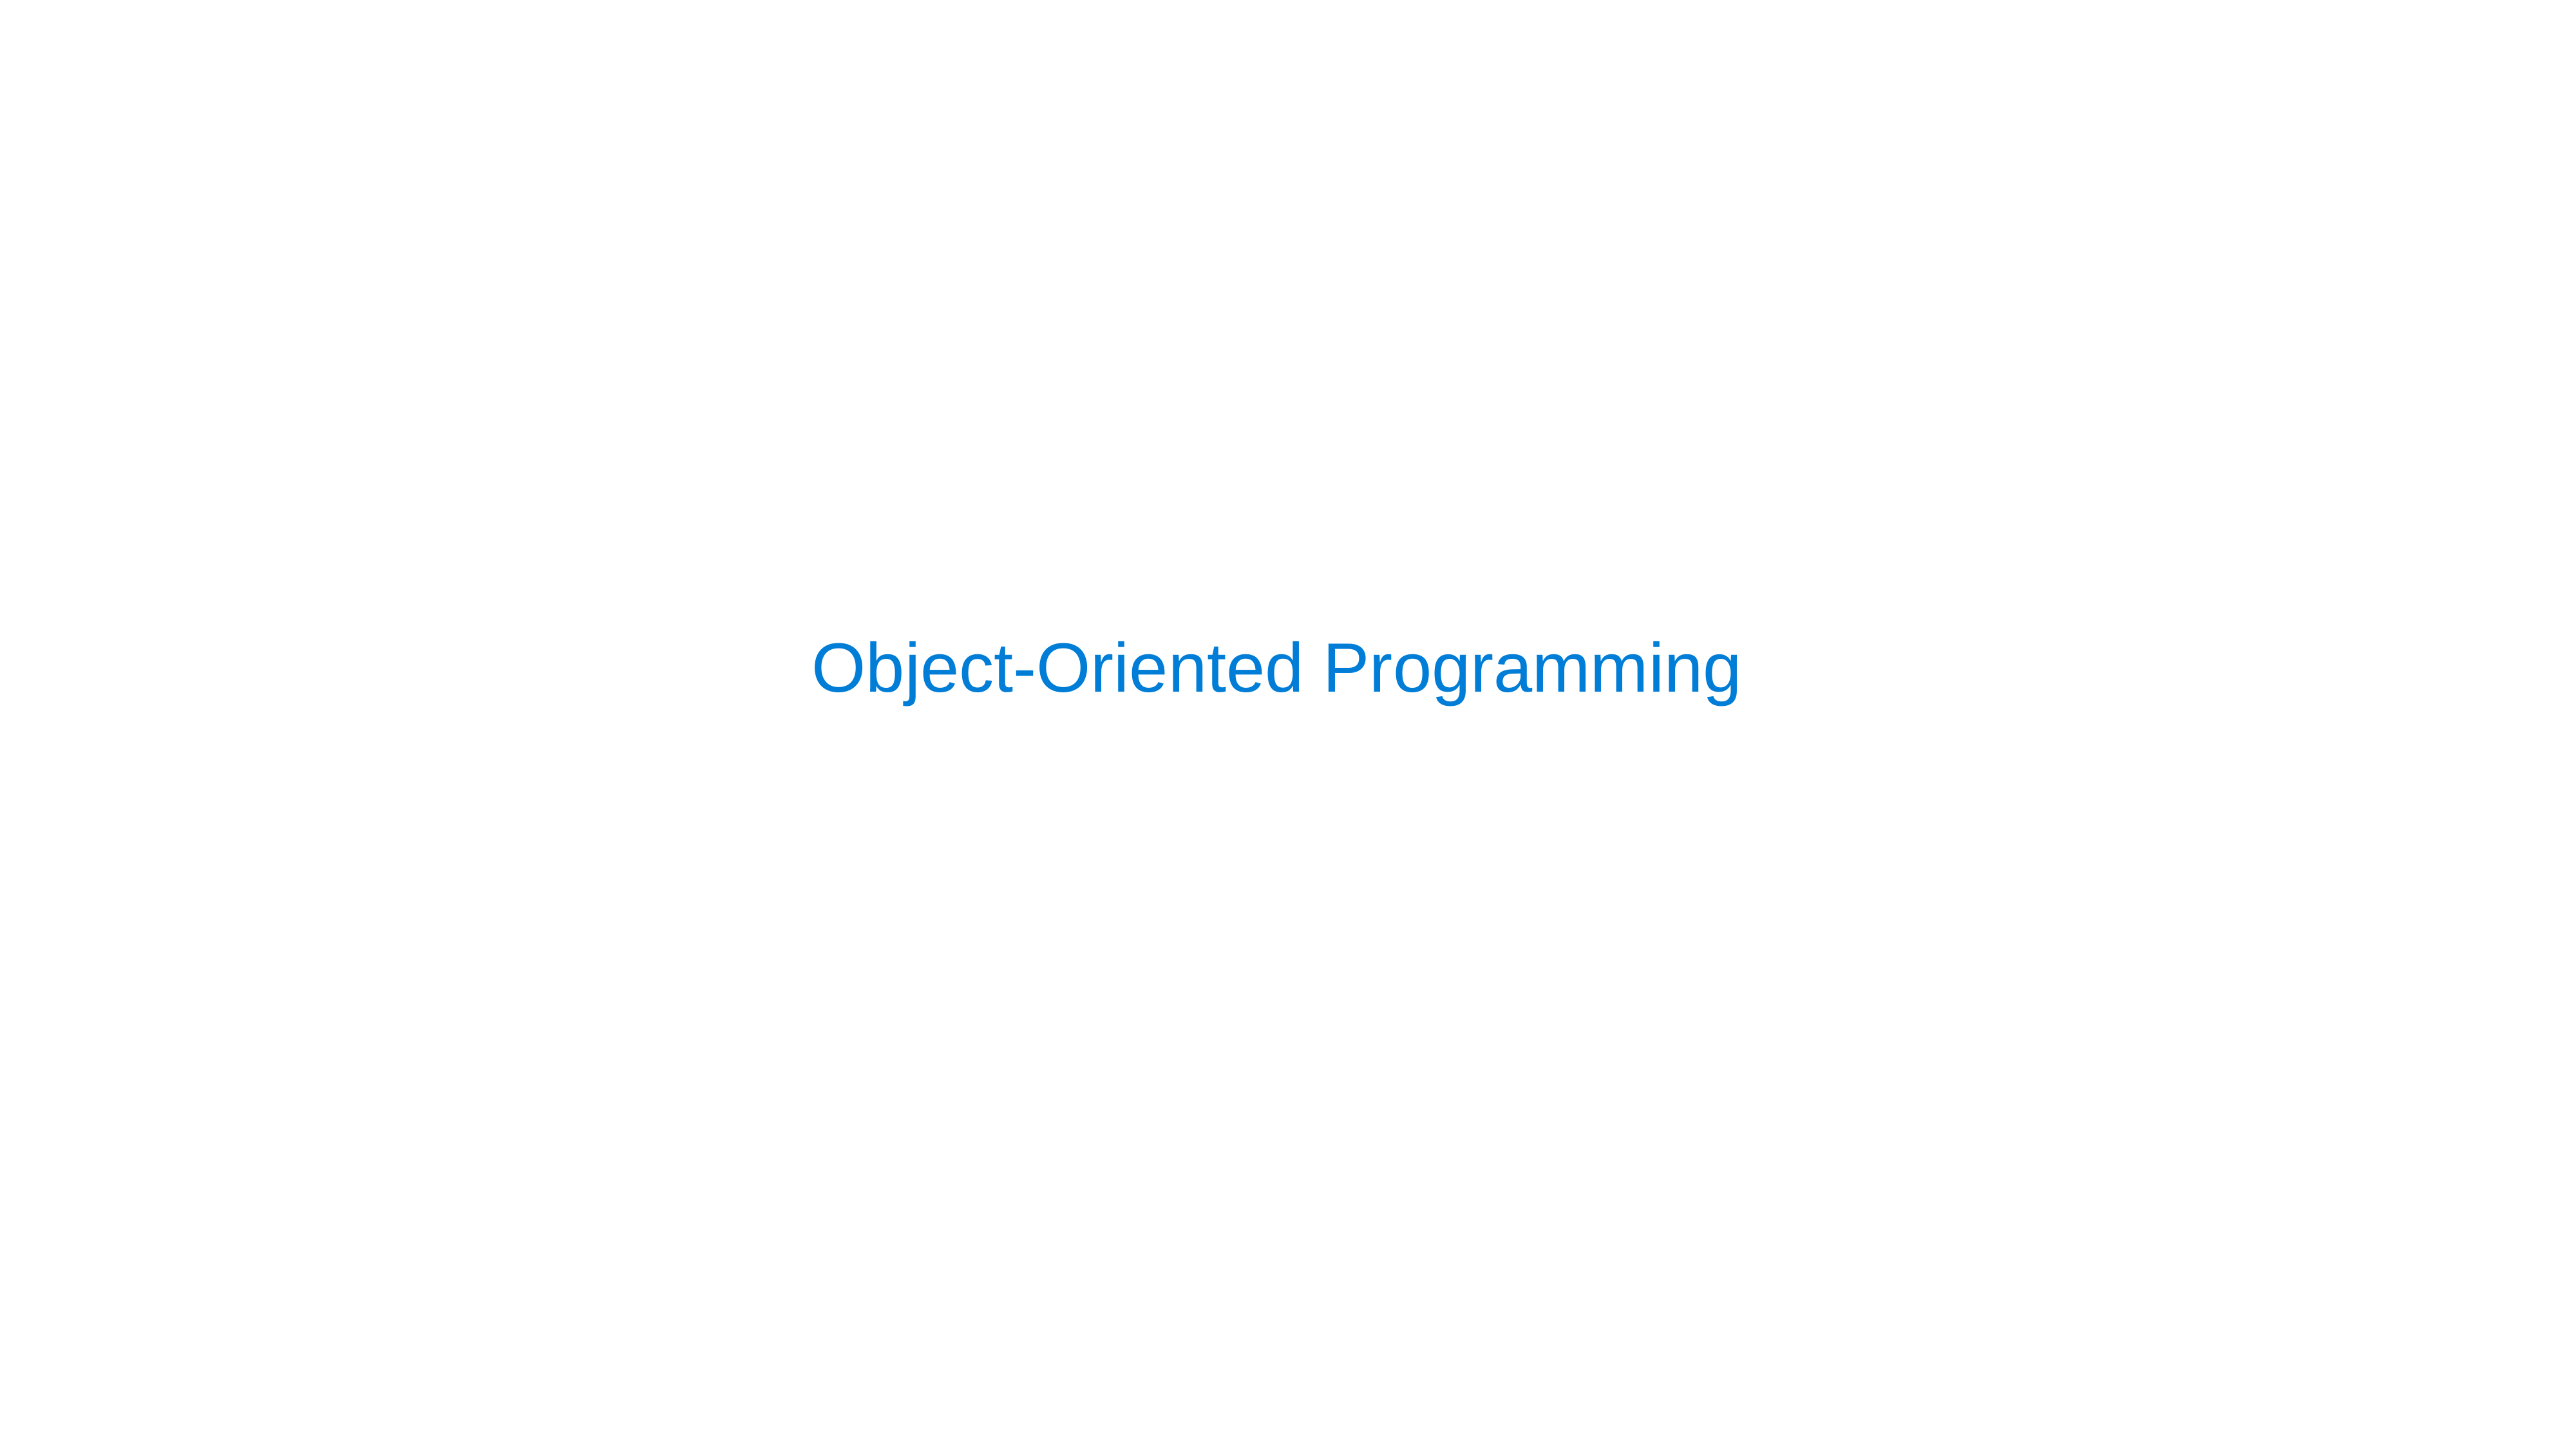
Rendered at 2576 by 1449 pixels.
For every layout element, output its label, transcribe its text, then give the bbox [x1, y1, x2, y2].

title Object-Oriented Programming [185, 295, 2388, 708]
